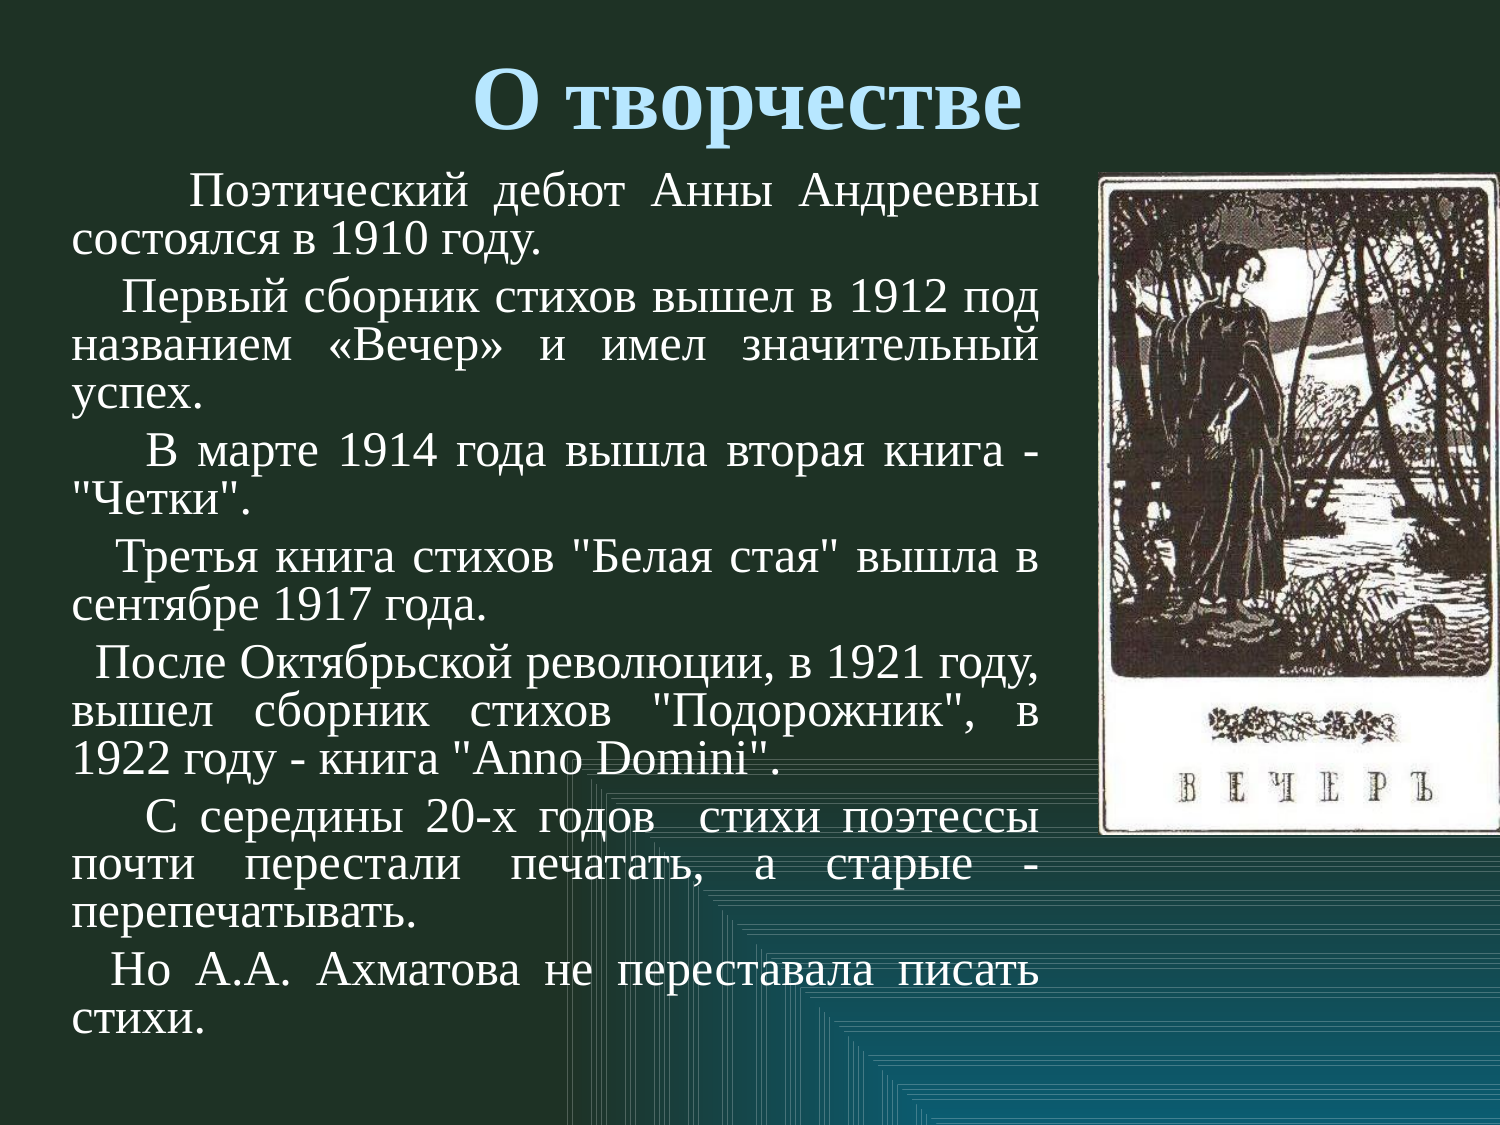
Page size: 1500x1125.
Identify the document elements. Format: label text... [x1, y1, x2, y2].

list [1098, 172, 1500, 835]
list Поэтический дебют Анны Андреевны состоялся в 1910 году. Первый сборник стихов вышел в 1912 под названием «Вечер» и имел значительный успех. В марте 1914 года вышла вторая книга - "Четки". Третья книга стихов "Белая стая" вышла в сентябре 1917 года. После Октябрьской революции, в 1921 году, вышел сборник стихов "Подорожник", в 1922 году - книга "Anno Domini". С середины 20-х годов стихи поэтессы почти перестали печатать, а старые - перепечатывать. Но А.А. Ахматова не переставала писать стихи. [0, 160, 1055, 1071]
title О творчестве [49, 37, 1446, 149]
